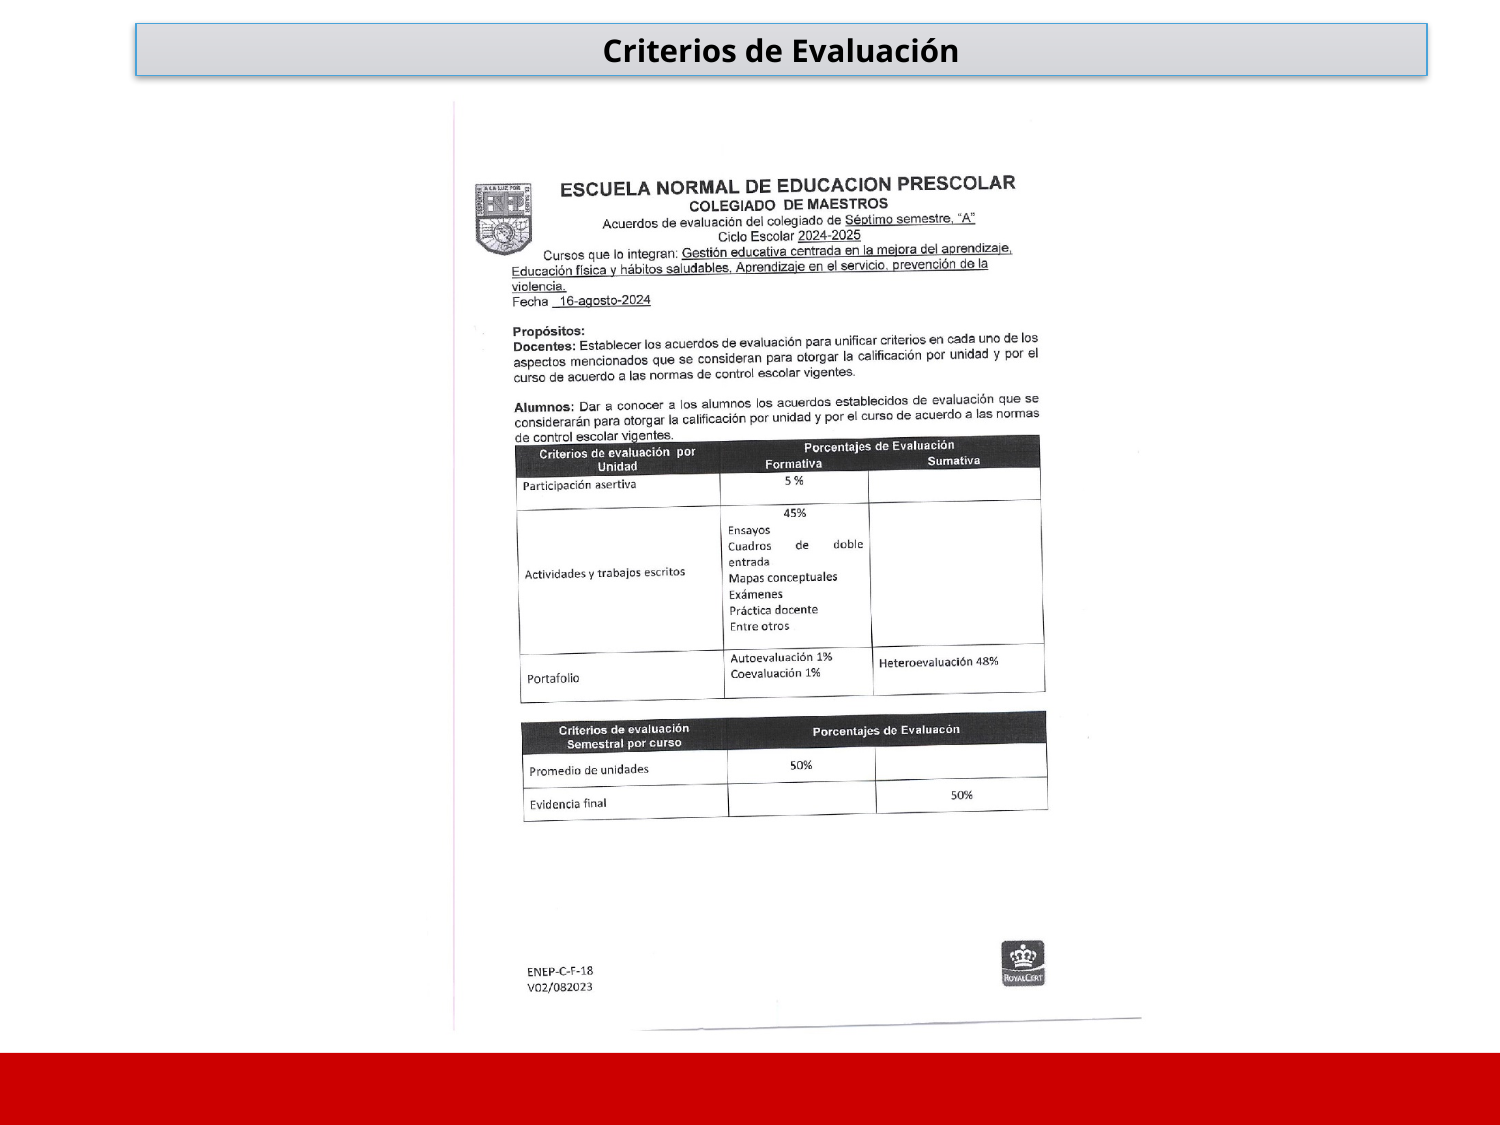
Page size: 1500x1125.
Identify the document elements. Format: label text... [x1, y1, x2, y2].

text_box Criterios de Evaluación [135, 23, 1428, 76]
picture [420, 95, 1149, 1037]
